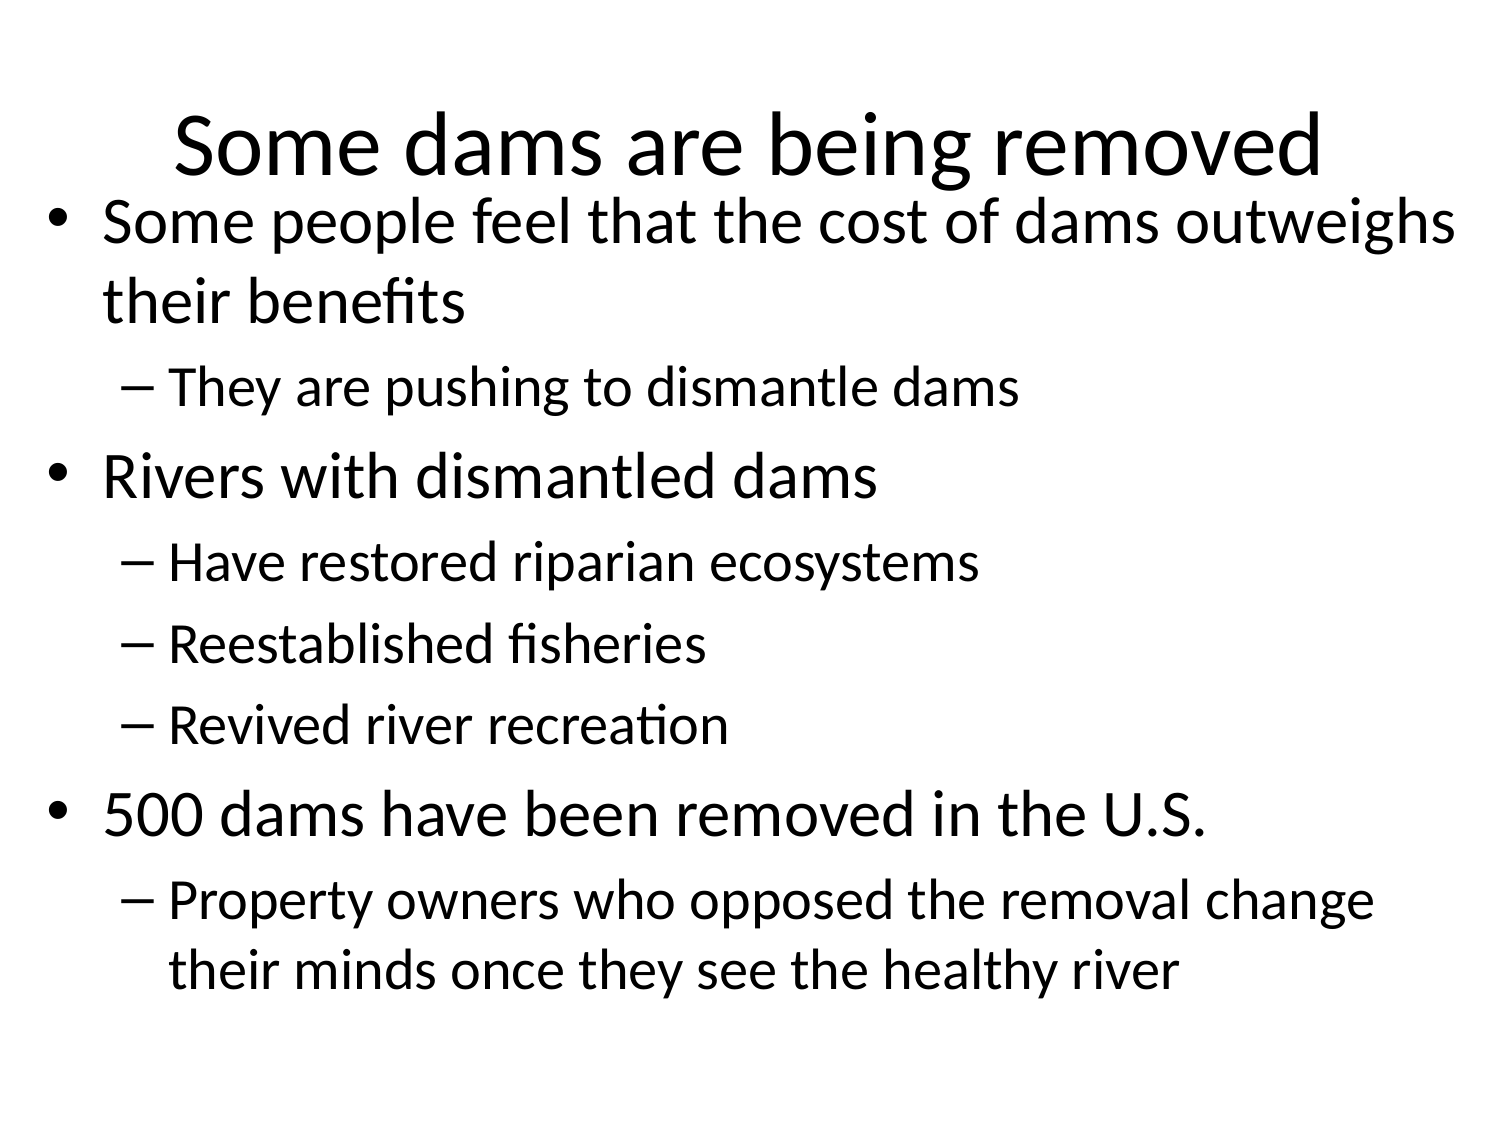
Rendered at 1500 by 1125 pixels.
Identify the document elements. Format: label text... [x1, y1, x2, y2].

list Some people feel that the cost of dams outweighs their benefits They are pushing to dismantle dams Rivers with dismantled dams Have restored riparian ecosystems Reestablished fisheries Revived river recreation 500 dams have been removed in the U.S. Property owners who opposed the removal change their minds once they see the healthy river [31, 169, 1474, 1012]
title Some dams are being removed [75, 45, 1425, 169]
